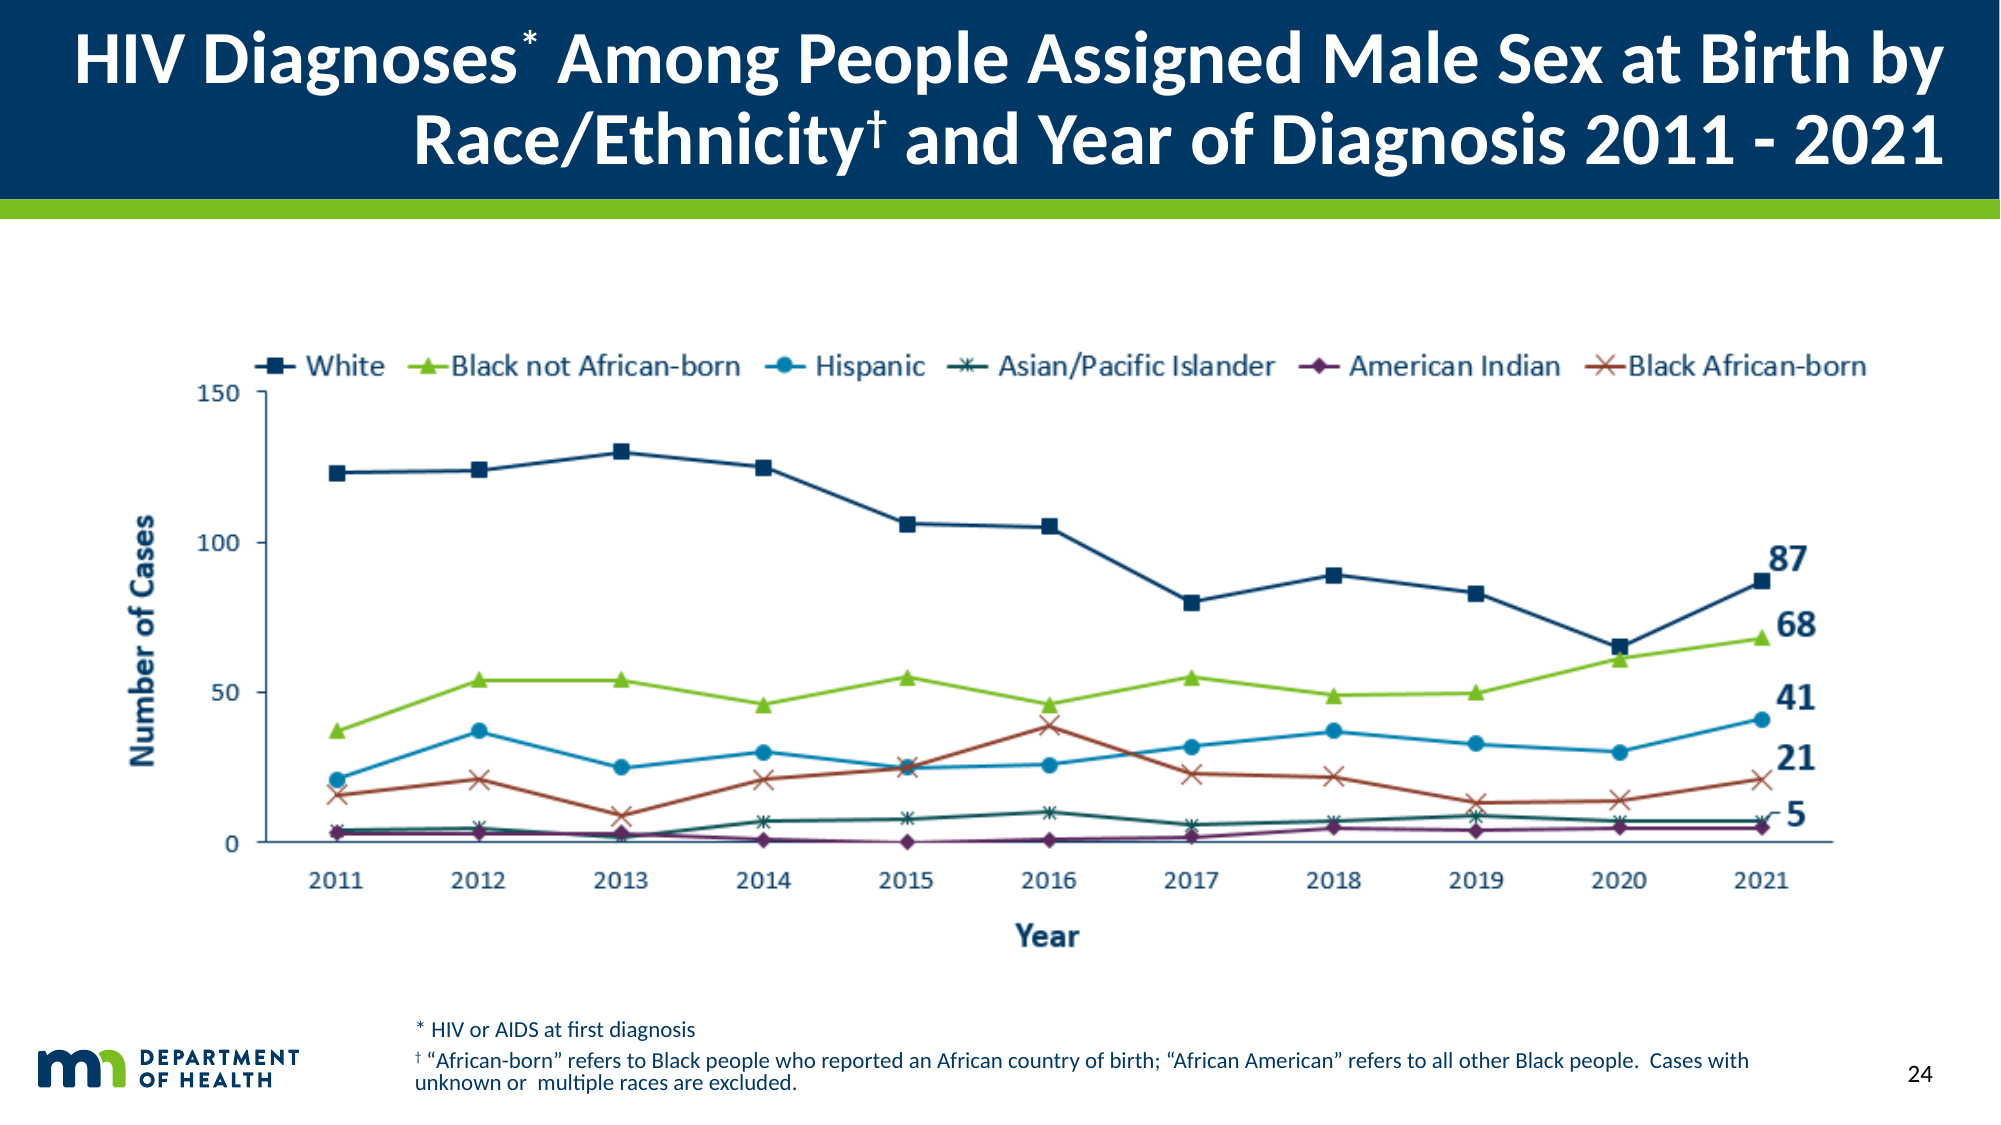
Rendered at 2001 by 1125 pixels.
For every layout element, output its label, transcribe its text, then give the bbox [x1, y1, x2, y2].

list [86, 305, 1880, 982]
slide_number 24 [1805, 1042, 1949, 1103]
list * HIV or AIDS at first diagnosis † “African-born” refers to Black people who reported an African country of birth; “African American” refers to all other Black people. Cases with unknown or multiple races are excluded. [384, 982, 1805, 1104]
title HIV Diagnoses* Among People Assigned Male Sex at Birth by Race/Ethnicity† and Year of Diagnosis 2011 - 2021 [0, 0, 1947, 200]
